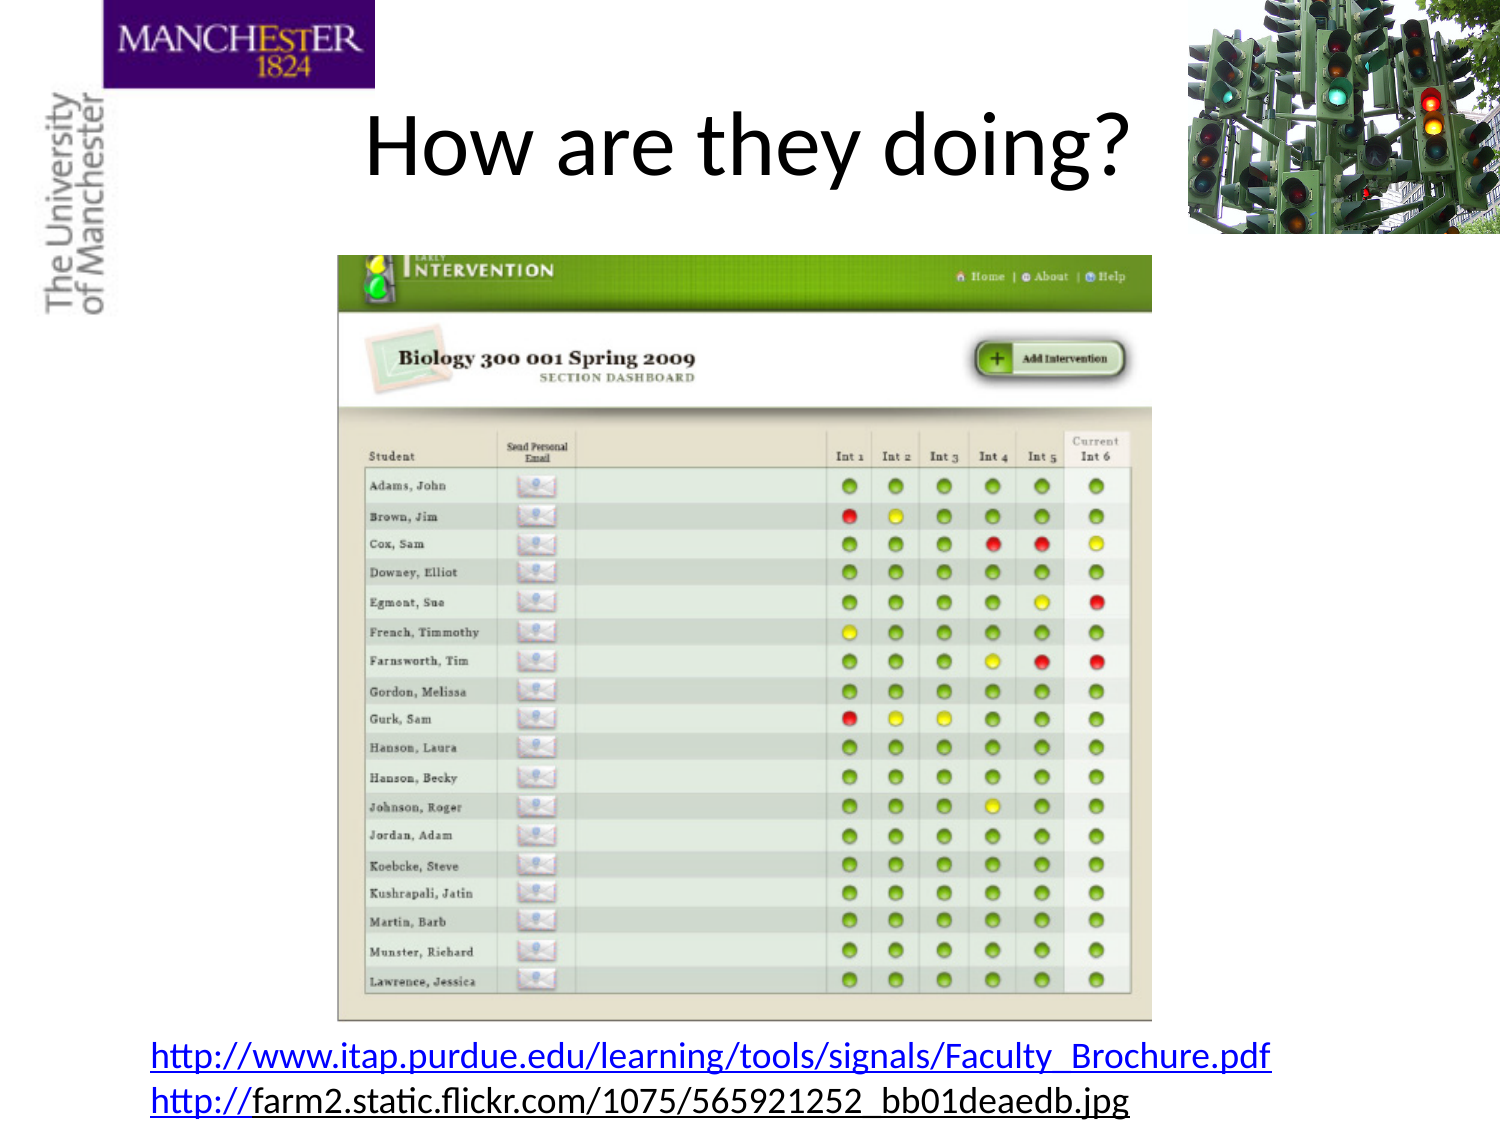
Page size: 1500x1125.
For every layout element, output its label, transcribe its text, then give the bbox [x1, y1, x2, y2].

picture [1187, 0, 1500, 235]
picture [2, 0, 1152, 1023]
text_box http://www.itap.purdue.edu/learning/tools/signals/Faculty_Brochure.pdf http://farm2.static.flickr.com/1075/565921252_bb01deaedb.jpg [135, 1023, 1341, 1125]
title How are they doing? [75, 45, 1182, 233]
